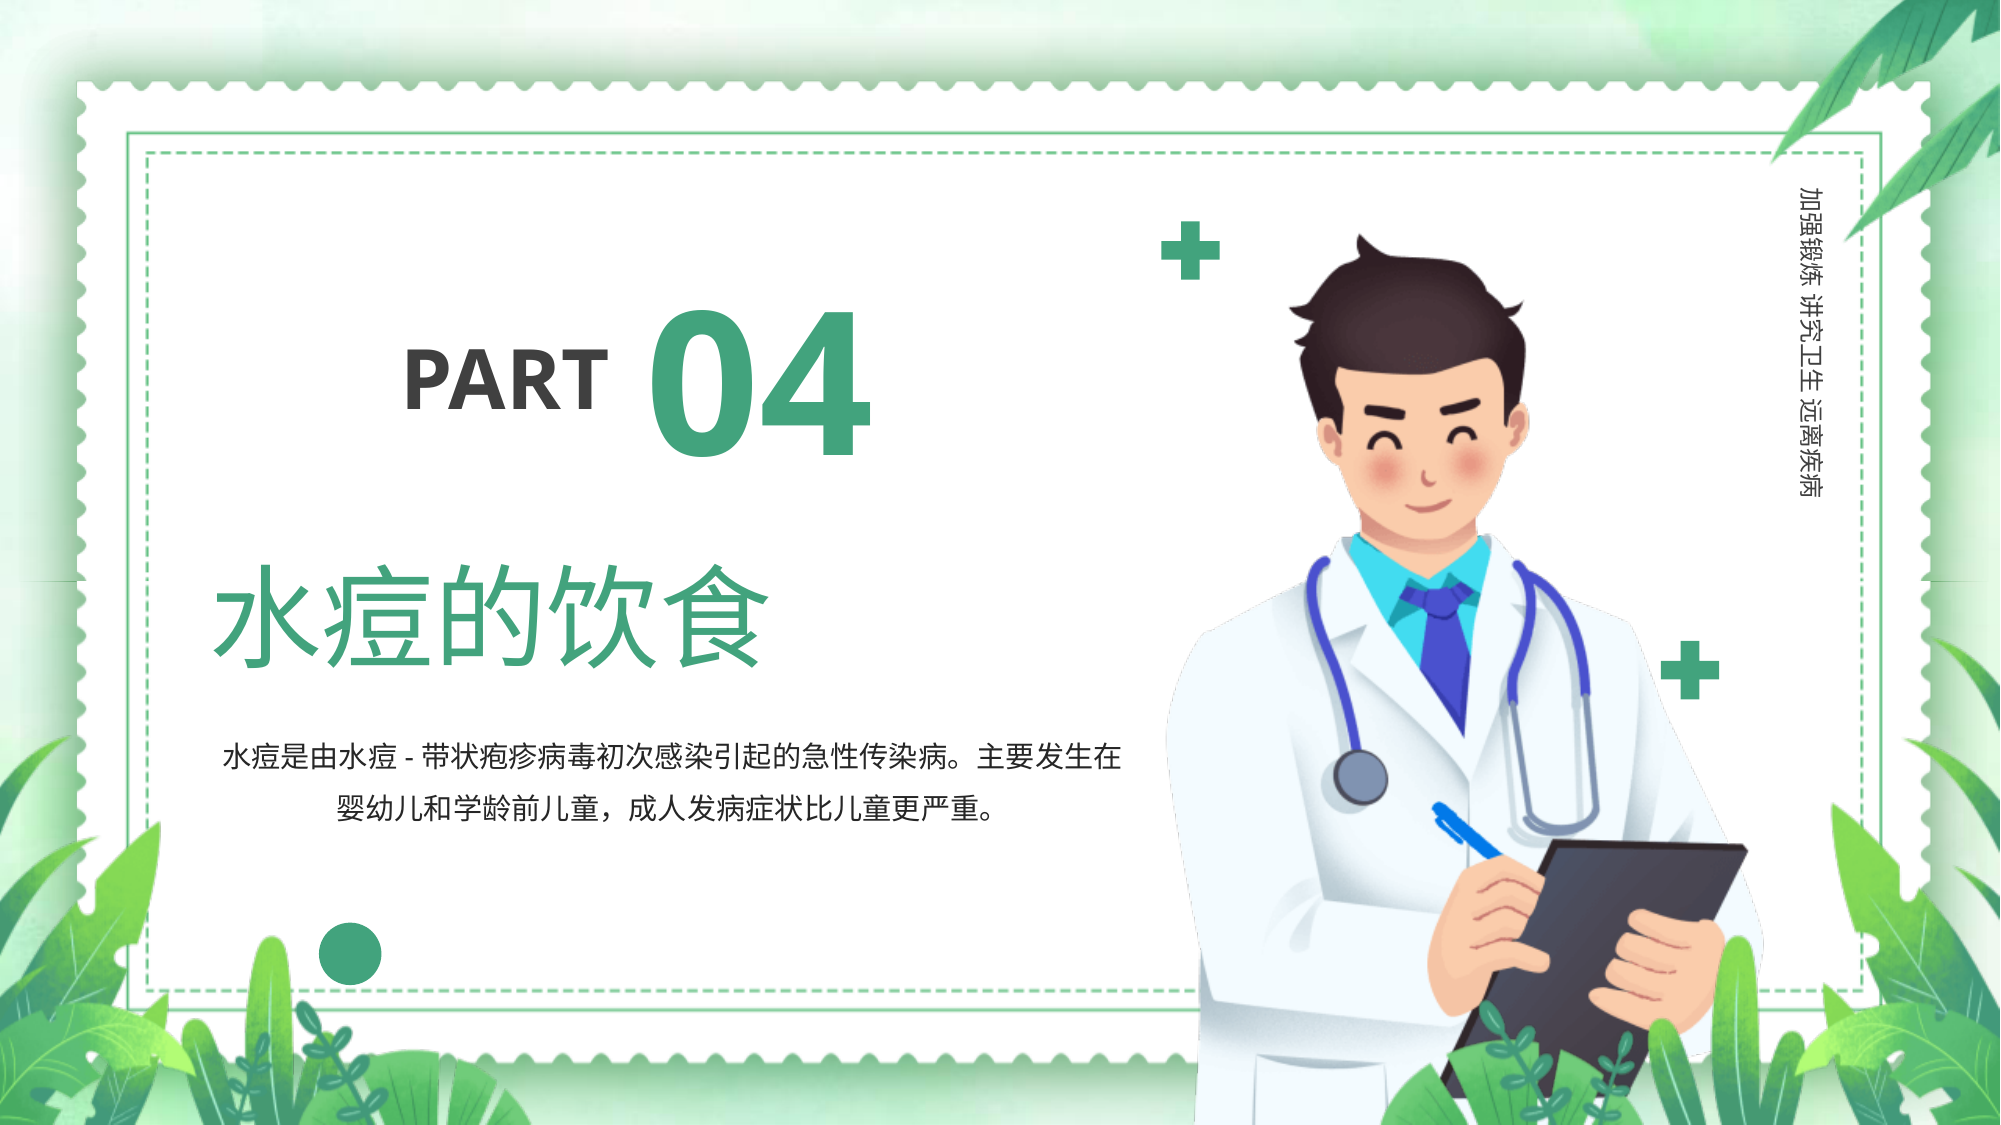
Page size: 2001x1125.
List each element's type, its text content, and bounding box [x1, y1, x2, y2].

text_box [317, 921, 383, 987]
picture [0, 0, 2000, 1125]
text_box 水痘是由水痘-带状疱疹病毒初次感染引起的急性传染病。主要发生在婴幼儿和学龄前儿童，成人发病症状比儿童更严重。 [194, 713, 1151, 833]
text_box [1660, 640, 1720, 700]
text_box 加强锻炼 讲究卫生 远离疾病 [1774, 173, 1835, 929]
text_box [1160, 220, 1221, 281]
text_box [381, 248, 945, 506]
text_box 水痘的饮食 [194, 539, 1151, 690]
